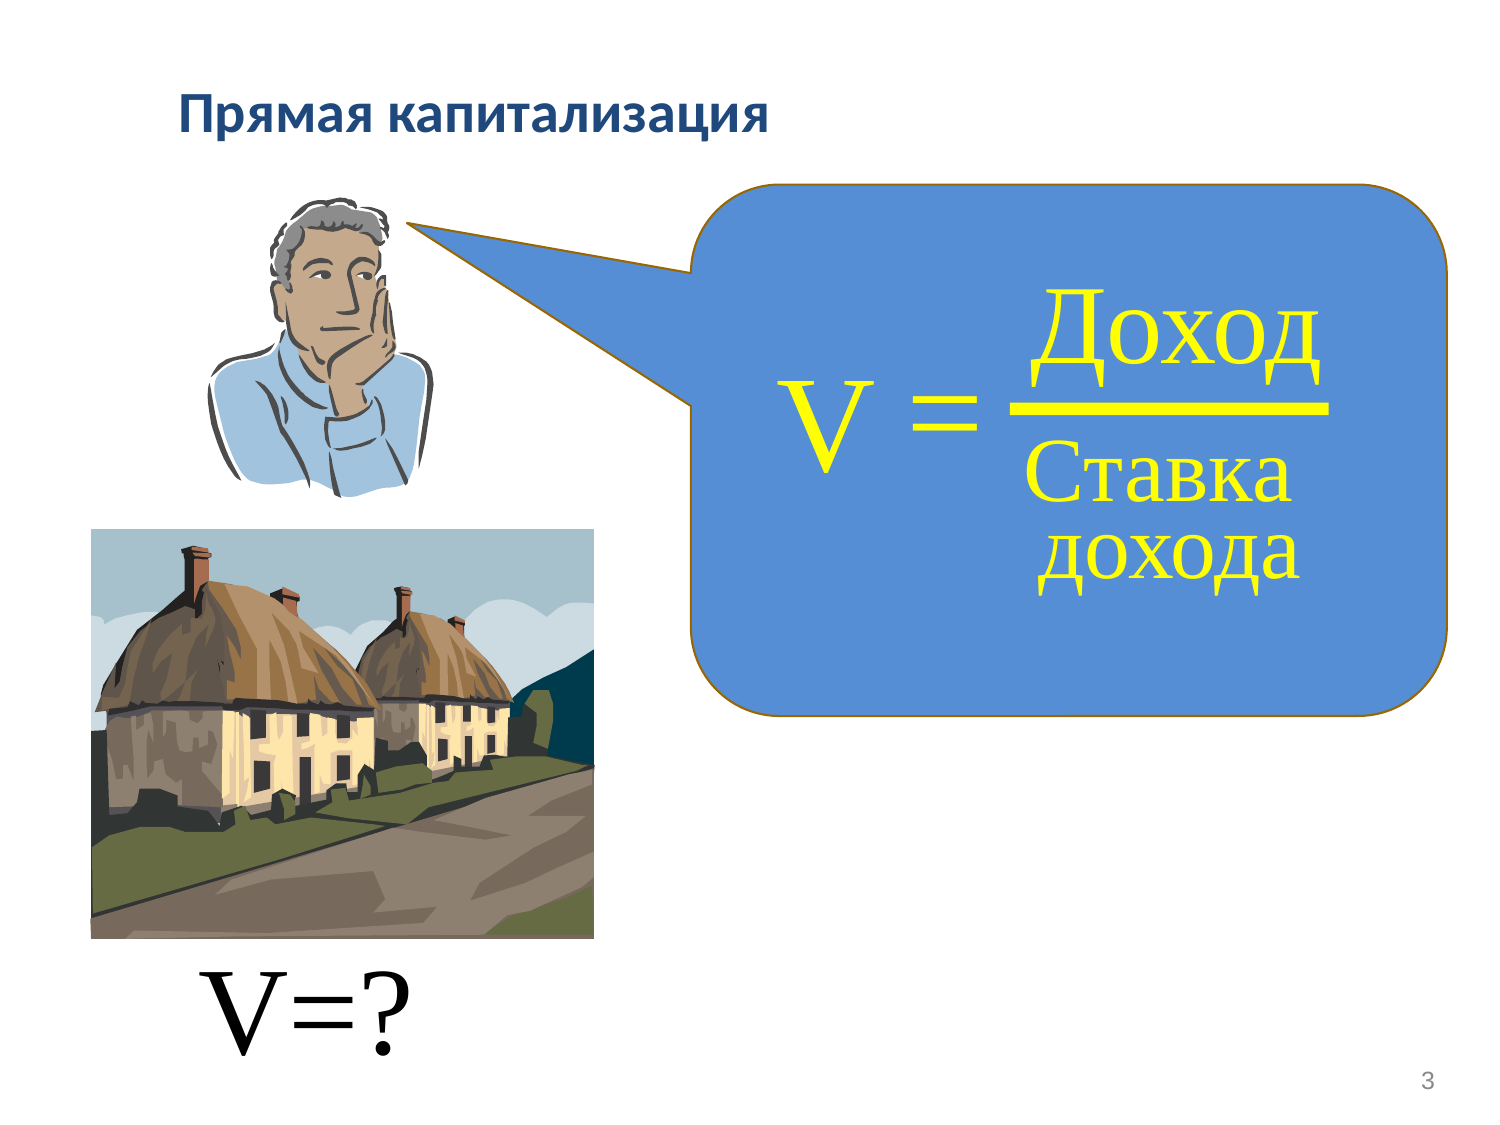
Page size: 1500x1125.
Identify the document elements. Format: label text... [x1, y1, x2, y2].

text_box Ставка дохода [1008, 432, 1331, 602]
slide_number 3 [1074, 1024, 1450, 1103]
text_box Доход [1015, 243, 1338, 394]
text_box = [891, 314, 1000, 494]
text_box [438, 184, 1447, 717]
text_box V=? [183, 949, 430, 1087]
text_box V [761, 326, 891, 506]
picture [206, 196, 435, 500]
picture [88, 526, 597, 941]
title Прямая капитализация [90, 58, 859, 161]
